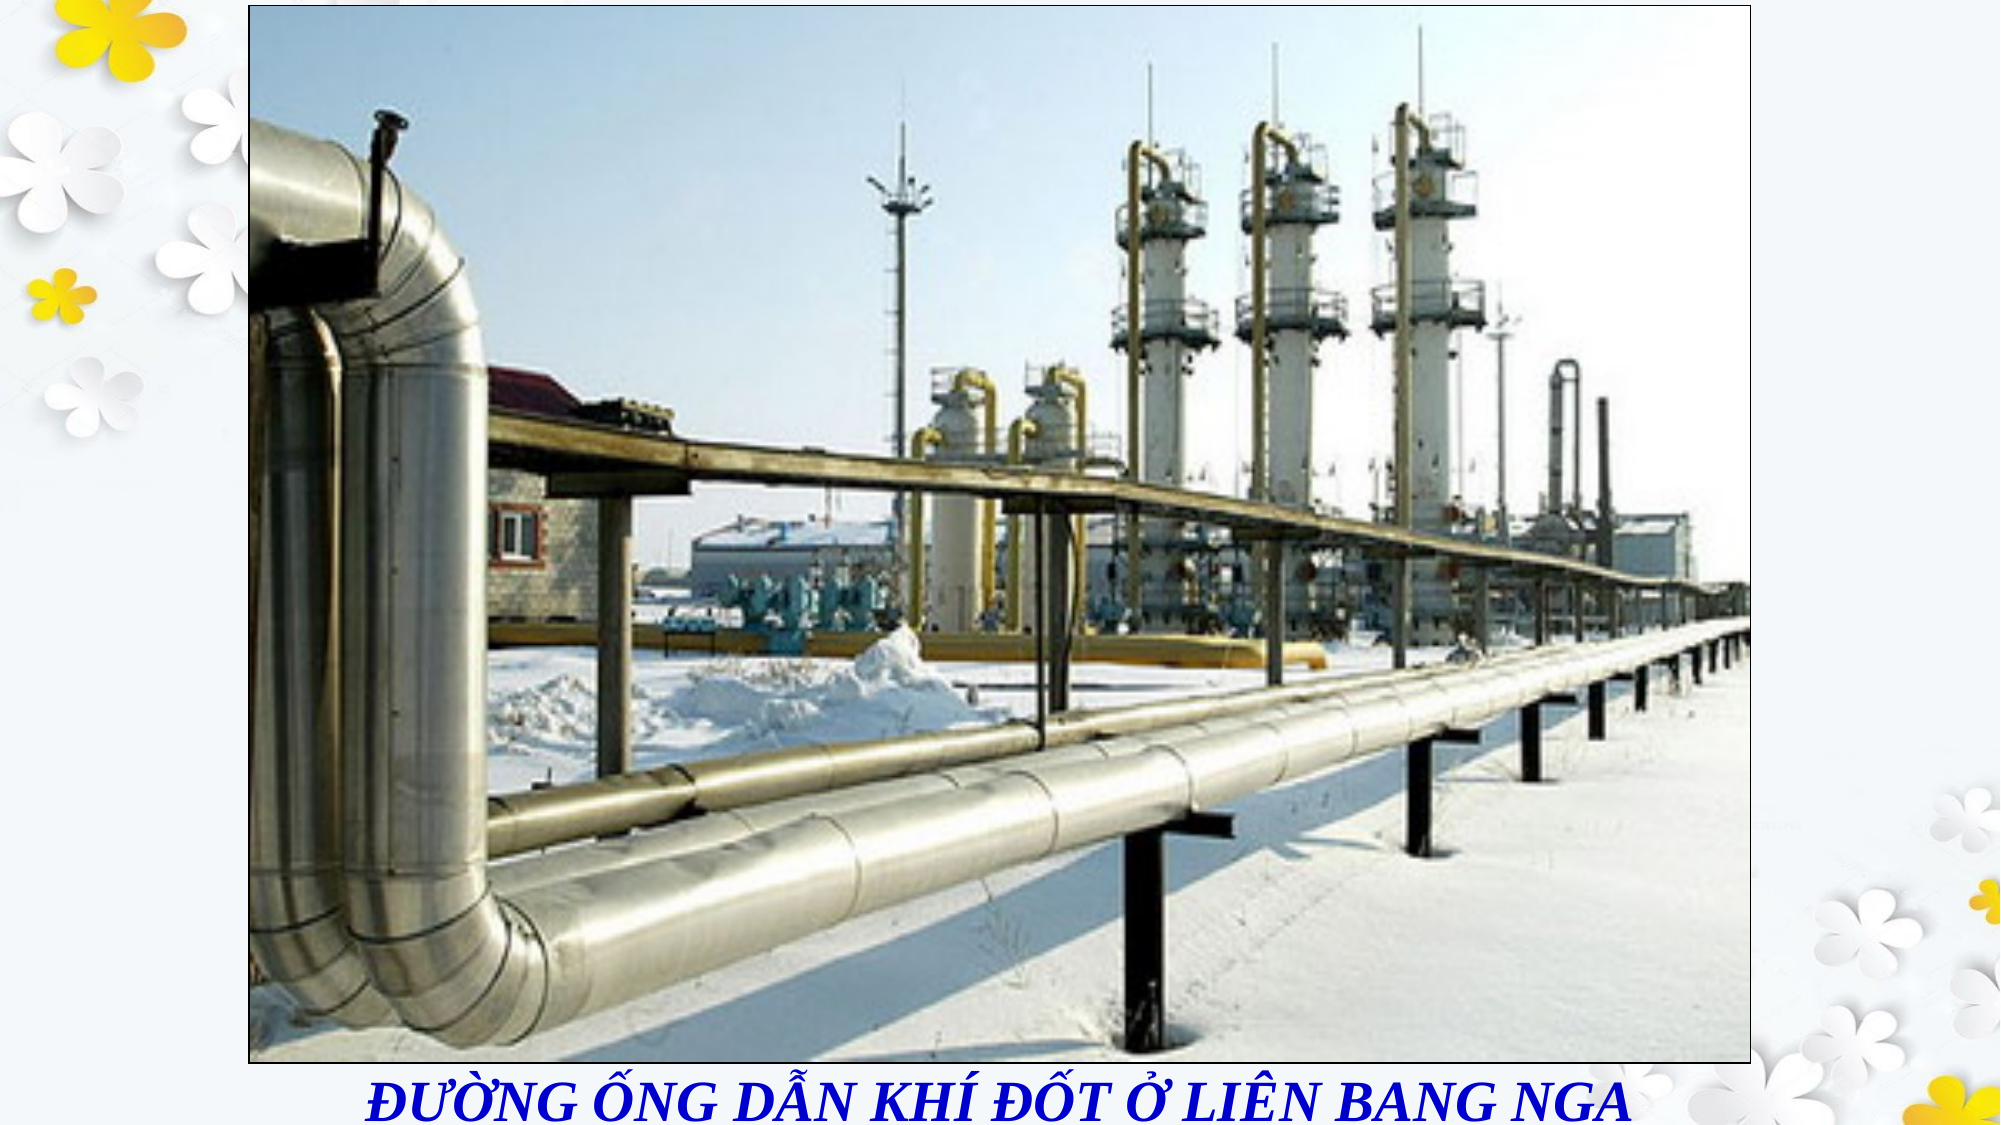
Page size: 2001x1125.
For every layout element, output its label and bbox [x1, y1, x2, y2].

picture [0, 0, 2001, 1125]
text_box [249, 5, 1751, 1125]
